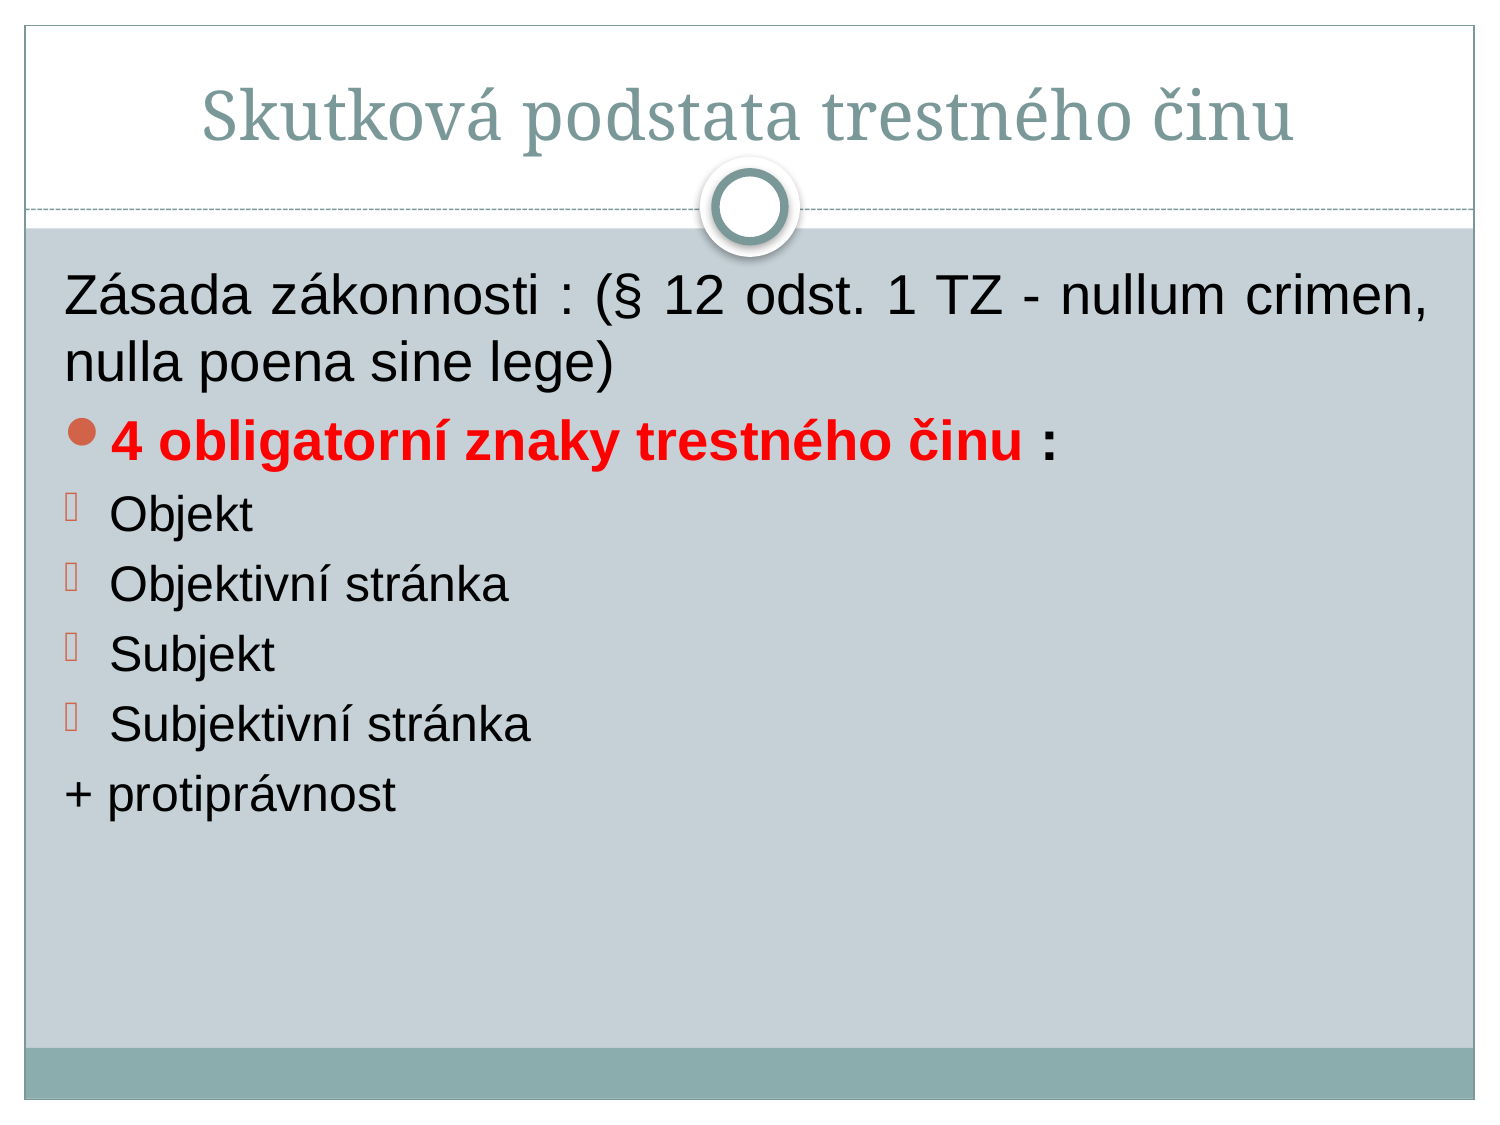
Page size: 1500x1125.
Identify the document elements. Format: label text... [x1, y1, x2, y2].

list Zásada zákonnosti : (§ 12 odst. 1 TZ - nullum crimen, nulla poena sine lege) 4 obligatorní znaky trestného činu : Objekt Objektivní stránka Subjekt Subjektivní stránka + protiprávnost [49, 250, 1445, 1001]
title Skutková podstata trestného činu [49, 37, 1450, 162]
